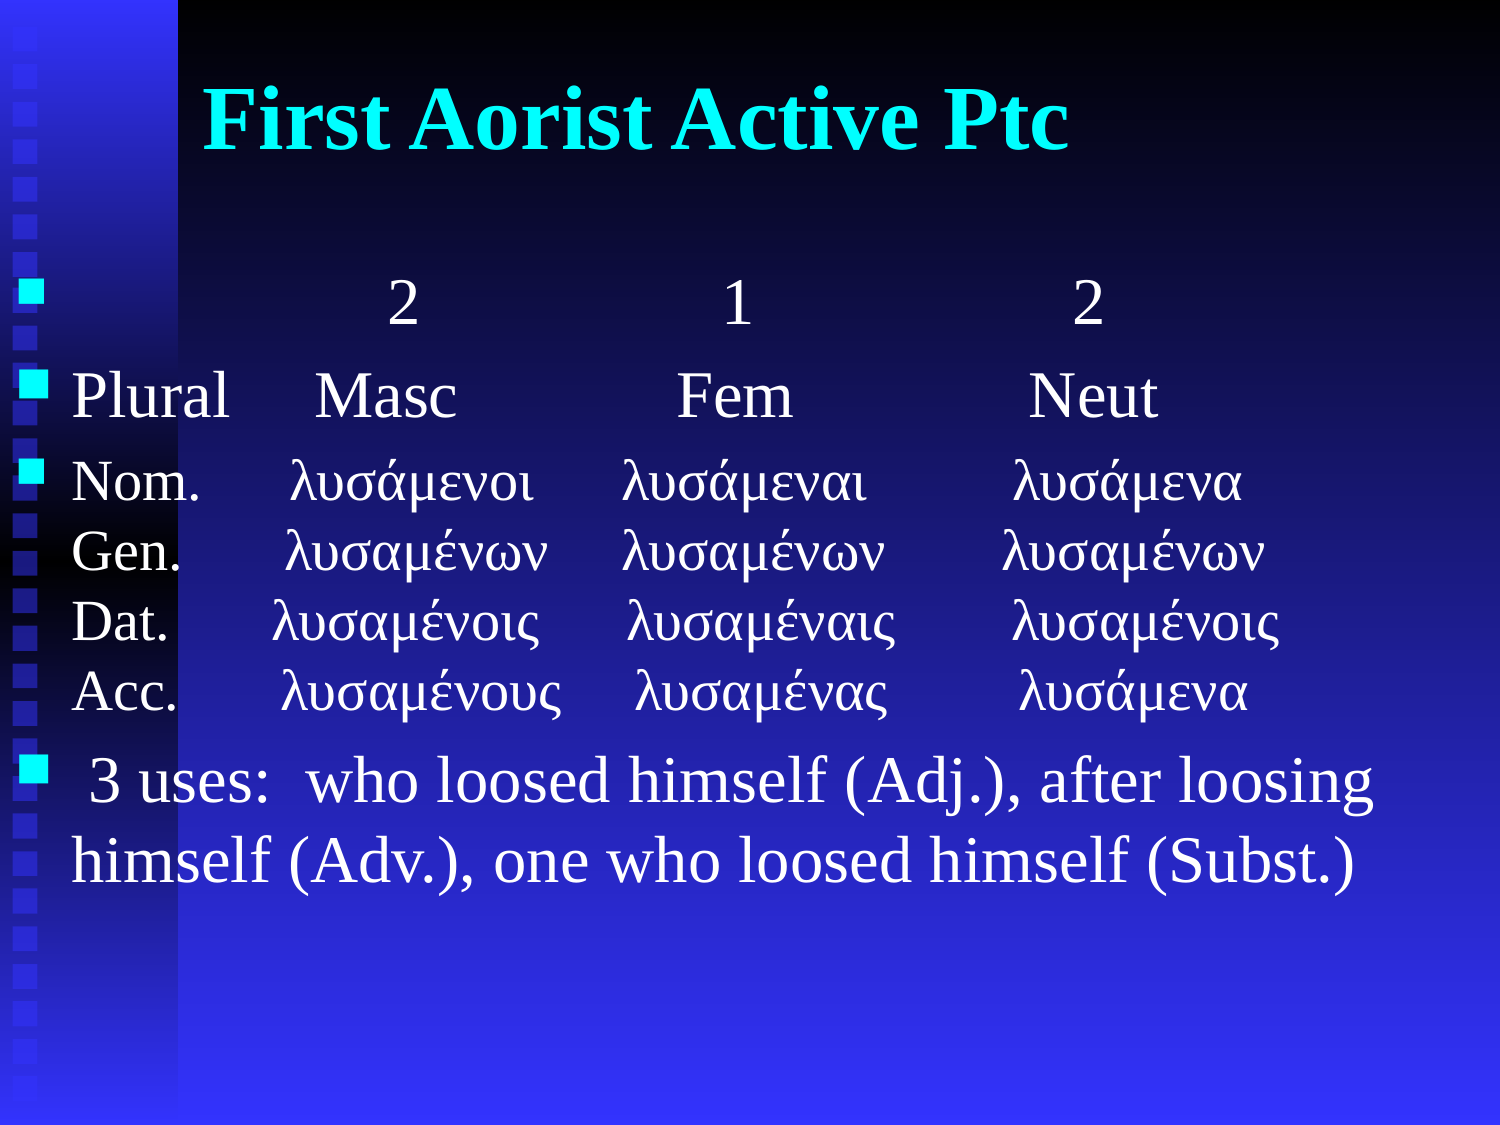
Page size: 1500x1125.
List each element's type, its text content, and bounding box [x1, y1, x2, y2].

title First Aorist Active Ptc [187, 62, 1463, 163]
list 2 1 2 Plural Masc Fem Neut Nom. λυσάμενοι λυσάμεναι λυσάμενα Gen. λυσαμένων λυσαμένων λυσαμένων Dat. λυσαμένοις λυσαμέναις λυσαμένοις Acc. λυσαμένους λυσαμένας λυσάμενα 3 uses: who loosed himself (Adj.), after loosing himself (Adv.), one who loosed himself (Subst.) [0, 249, 1475, 925]
